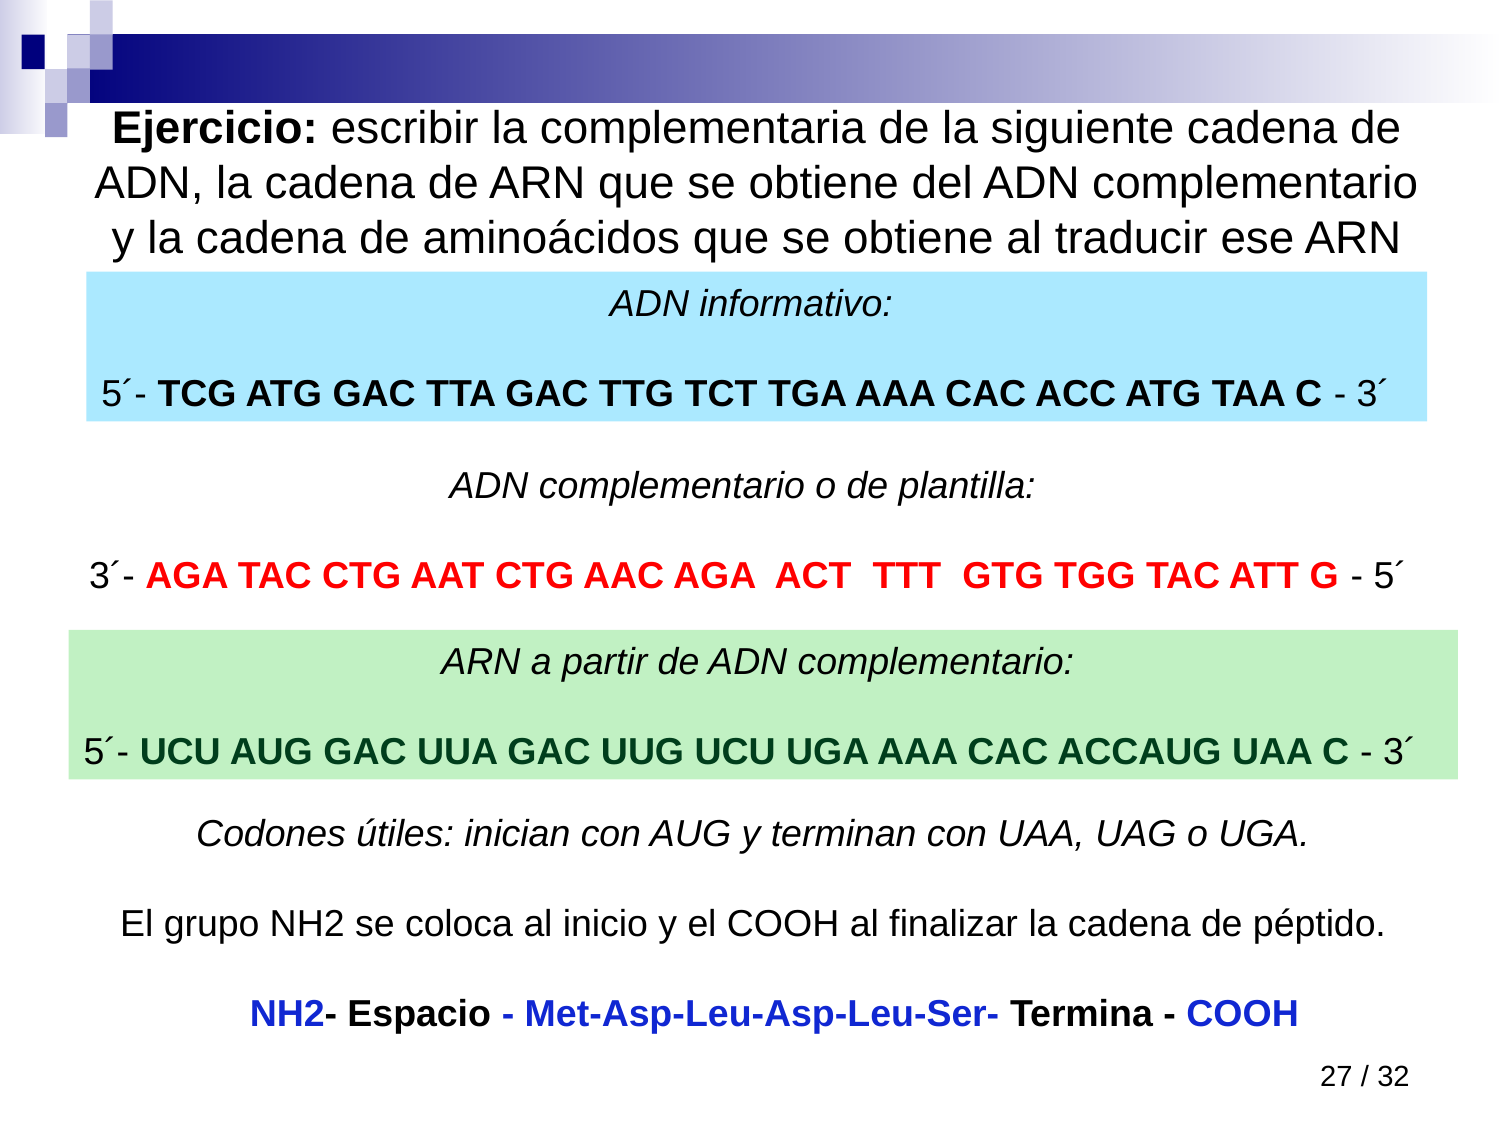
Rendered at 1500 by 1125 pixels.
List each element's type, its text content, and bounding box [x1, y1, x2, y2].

text_box ARN a partir de ADN complementario: 5´- UCU AUG GAC UUA GAC UUG UCU UGA AAA CAC ACCAUG UAA C - 3´ [68, 629, 1458, 780]
text_box Codones útiles: inician con AUG y terminan con UAA, UAG o UGA. El grupo NH2 se coloca al inicio y el COOH al finalizar la cadena de péptido. NH2- Espacio - Met-Asp-Leu-Asp-Leu-Ser- Termina - COOH [55, 801, 1452, 1041]
text_box ADN informativo: 5´- TCG ATG GAC TTA GAC TTG TCT TGA AAA CAC ACC ATG TAA C - 3´ [86, 271, 1428, 422]
text_box ADN complementario o de plantilla: 3´- AGA TAC CTG AAT CTG AAC AGA ACT TTT GTG TGG TAC ATT G - 5´ [68, 453, 1428, 604]
slide_number 27 / 32 [1074, 1049, 1426, 1103]
text_box Ejercicio: escribir la complementaria de la siguiente cadena de ADN, la cadena de ARN que se obtiene del ADN complementario y la cadena de aminoácidos que se obtiene al traducir ese ARN [64, 90, 1449, 270]
